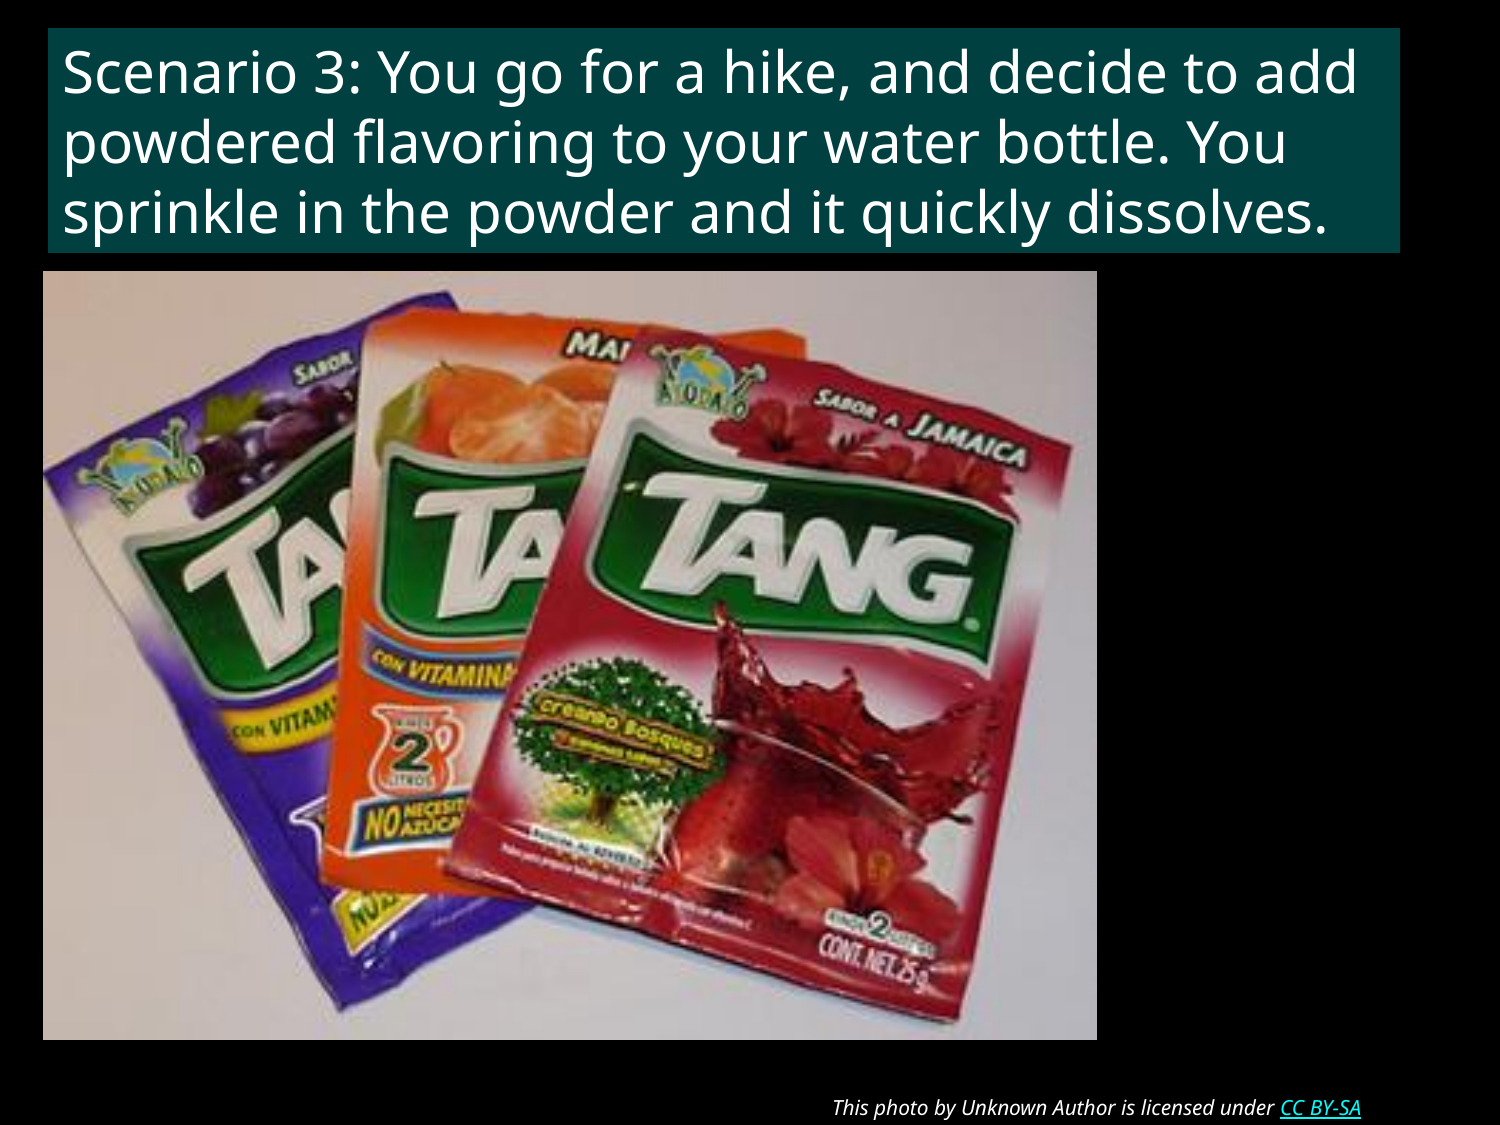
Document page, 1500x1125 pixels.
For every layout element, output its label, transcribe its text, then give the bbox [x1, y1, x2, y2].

picture [43, 270, 1098, 1041]
text_box Scenario 3: You go for a hike, and decide to add powdered flavoring to your water bottle. You sprinkle in the powder and it quickly dissolves. [48, 28, 1401, 253]
text_box This photo by Unknown Author is licensed under CC BY-SA [817, 1087, 1500, 1125]
